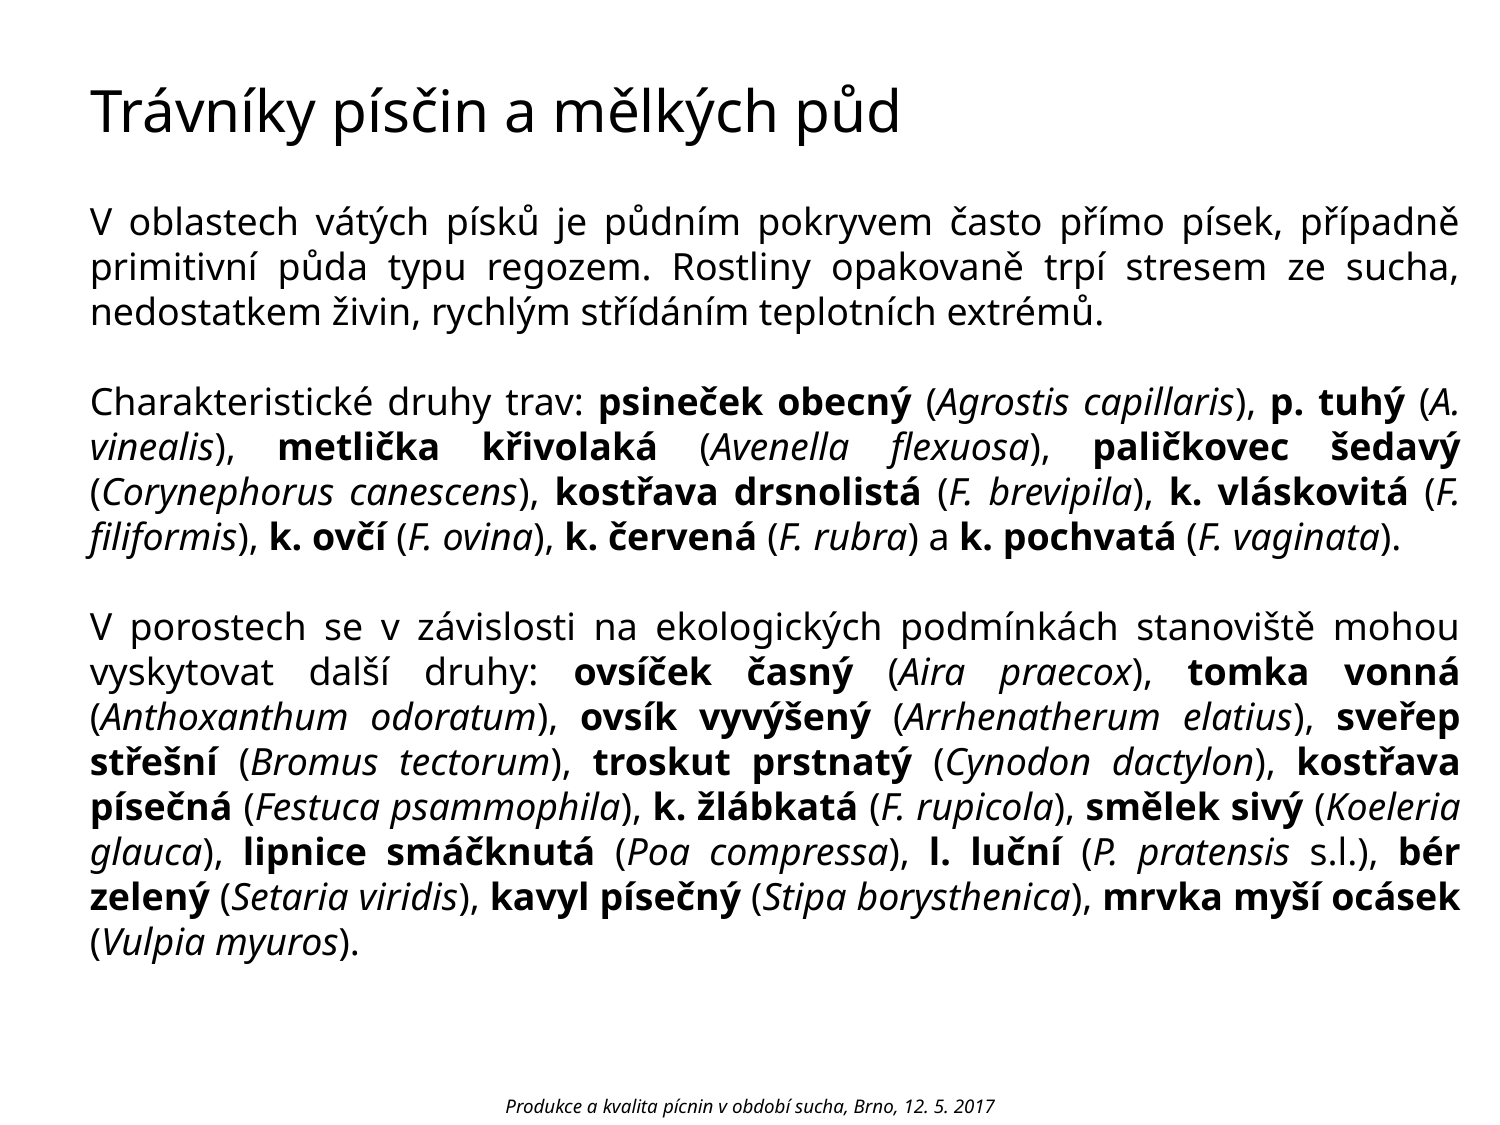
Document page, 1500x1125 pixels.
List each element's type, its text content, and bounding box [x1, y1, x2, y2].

subtitle Trávníky písčin a mělkých půd [75, 74, 1446, 177]
text_box V oblastech vátých písků je půdním pokryvem často přímo písek, případně primitivní půda typu regozem. Rostliny opakovaně trpí stresem ze sucha, nedostatkem živin, rychlým střídáním teplotních extrémů. Charakteristické druhy trav: psineček obecný (Agrostis capillaris), p. tuhý (A. vinealis), metlička křivolaká (Avenella flexuosa), paličkovec šedavý (Corynephorus canescens), kostřava drsnolistá (F. brevipila), k. vláskovitá (F. filiformis), k. ovčí (F. ovina), k. červená (F. rubra) a k. pochvatá (F. vaginata). V porostech se v závislosti na ekologických podmínkách stanoviště mohou vyskytovat další druhy: ovsíček časný (Aira praecox), tomka vonná (Anthoxanthum odoratum), ovsík vyvýšený (Arrhenatherum elatius), sveřep střešní (Bromus tectorum), troskut prstnatý (Cynodon dactylon), kostřava písečná (Festuca psammophila), k. žlábkatá (F. rupicola), smělek sivý (Koeleria glauca), lipnice smáčknutá (Poa compressa), l. luční (P. pratensis s.l.), bér zelený (Setaria viridis), kavyl písečný (Stipa borysthenica), mrvka myší ocásek (Vulpia myuros). [75, 190, 1476, 971]
text_box Produkce a kvalita pícnin v období sucha, Brno, 12. 5. 2017 [374, 1087, 1125, 1125]
